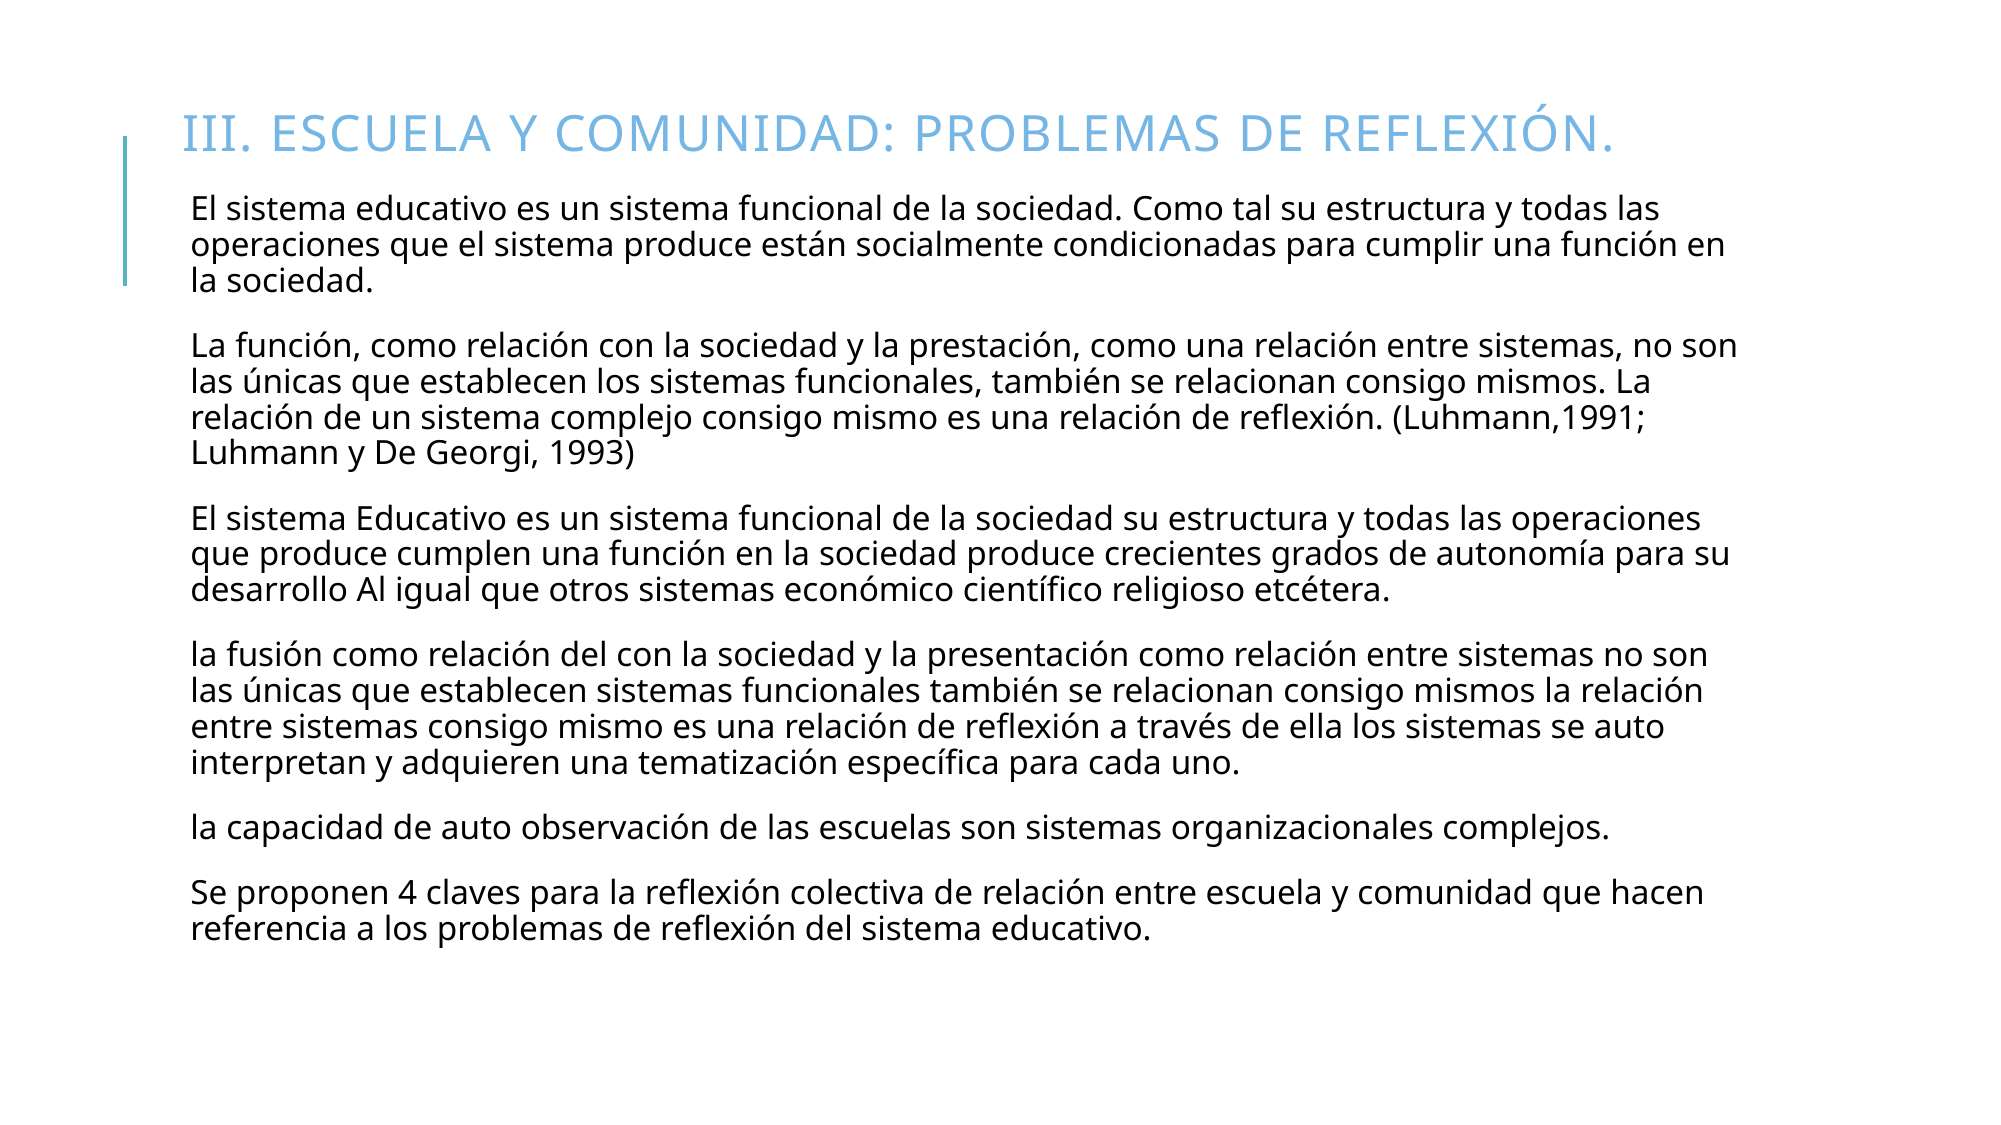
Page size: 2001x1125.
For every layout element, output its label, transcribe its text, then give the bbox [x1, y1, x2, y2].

title III. Escuela y comunidad: Problemas de reflexión. [168, 96, 1763, 178]
list El sistema educativo es un sistema funcional de la sociedad. Como tal su estructura y todas las operaciones que el sistema produce están socialmente condicionadas para cumplir una función en la sociedad. La función, como relación con la sociedad y la prestación, como una relación entre sistemas, no son las únicas que establecen los sistemas funcionales, también se relacionan consigo mismos. La relación de un sistema complejo consigo mismo es una relación de reflexión. (Luhmann,1991; Luhmann y De Georgi, 1993) El sistema Educativo es un sistema funcional de la sociedad su estructura y todas las operaciones que produce cumplen una función en la sociedad produce crecientes grados de autonomía para su desarrollo Al igual que otros sistemas económico científico religioso etcétera. la fusión como relación del con la sociedad y la presentación como relación entre sistemas no son las únicas que establecen sistemas funcionales también se relacionan consigo mismos la relación entre sistemas consigo mismo es una relación de reflexión a través de ella los sistemas se auto interpretan y adquieren una tematización específica para cada uno. la capacidad de auto observación de las escuelas son sistemas organizacionales complejos. Se proponen 4 claves para la reflexión colectiva de relación entre escuela y comunidad que hacen referencia a los problemas de reflexión del sistema educativo. [168, 184, 1763, 1042]
